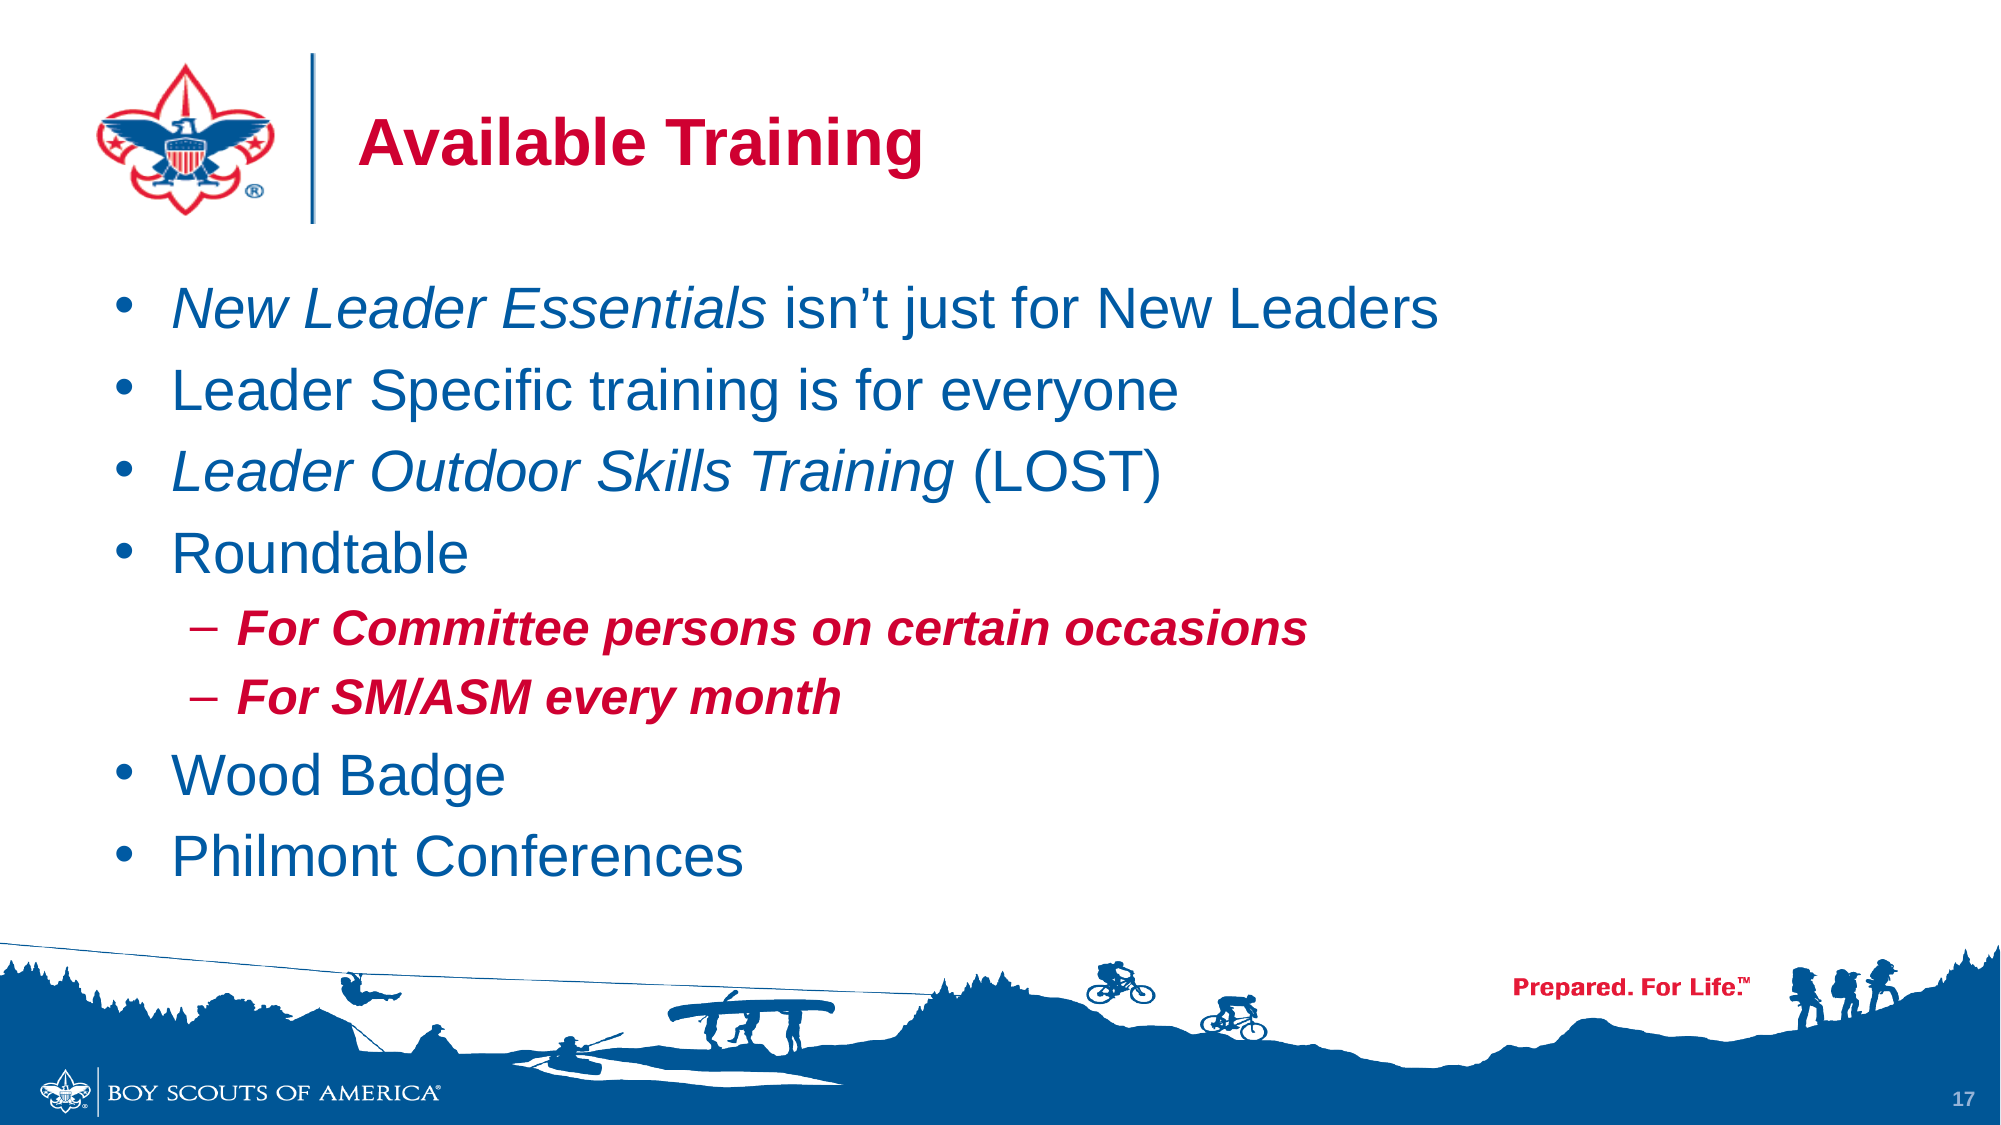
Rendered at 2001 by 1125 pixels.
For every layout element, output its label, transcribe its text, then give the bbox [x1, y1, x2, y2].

slide_number 17 [1899, 1067, 1991, 1125]
title Available Training [342, 45, 1884, 233]
picture [0, 941, 2001, 1125]
picture [96, 53, 316, 224]
list New Leader Essentials isn’t just for New Leaders Leader Specific training is for everyone Leader Outdoor Skills Training (LOST) Roundtable For Committee persons on certain occasions For SM/ASM every month Wood Badge Philmont Conferences [99, 262, 1900, 1005]
